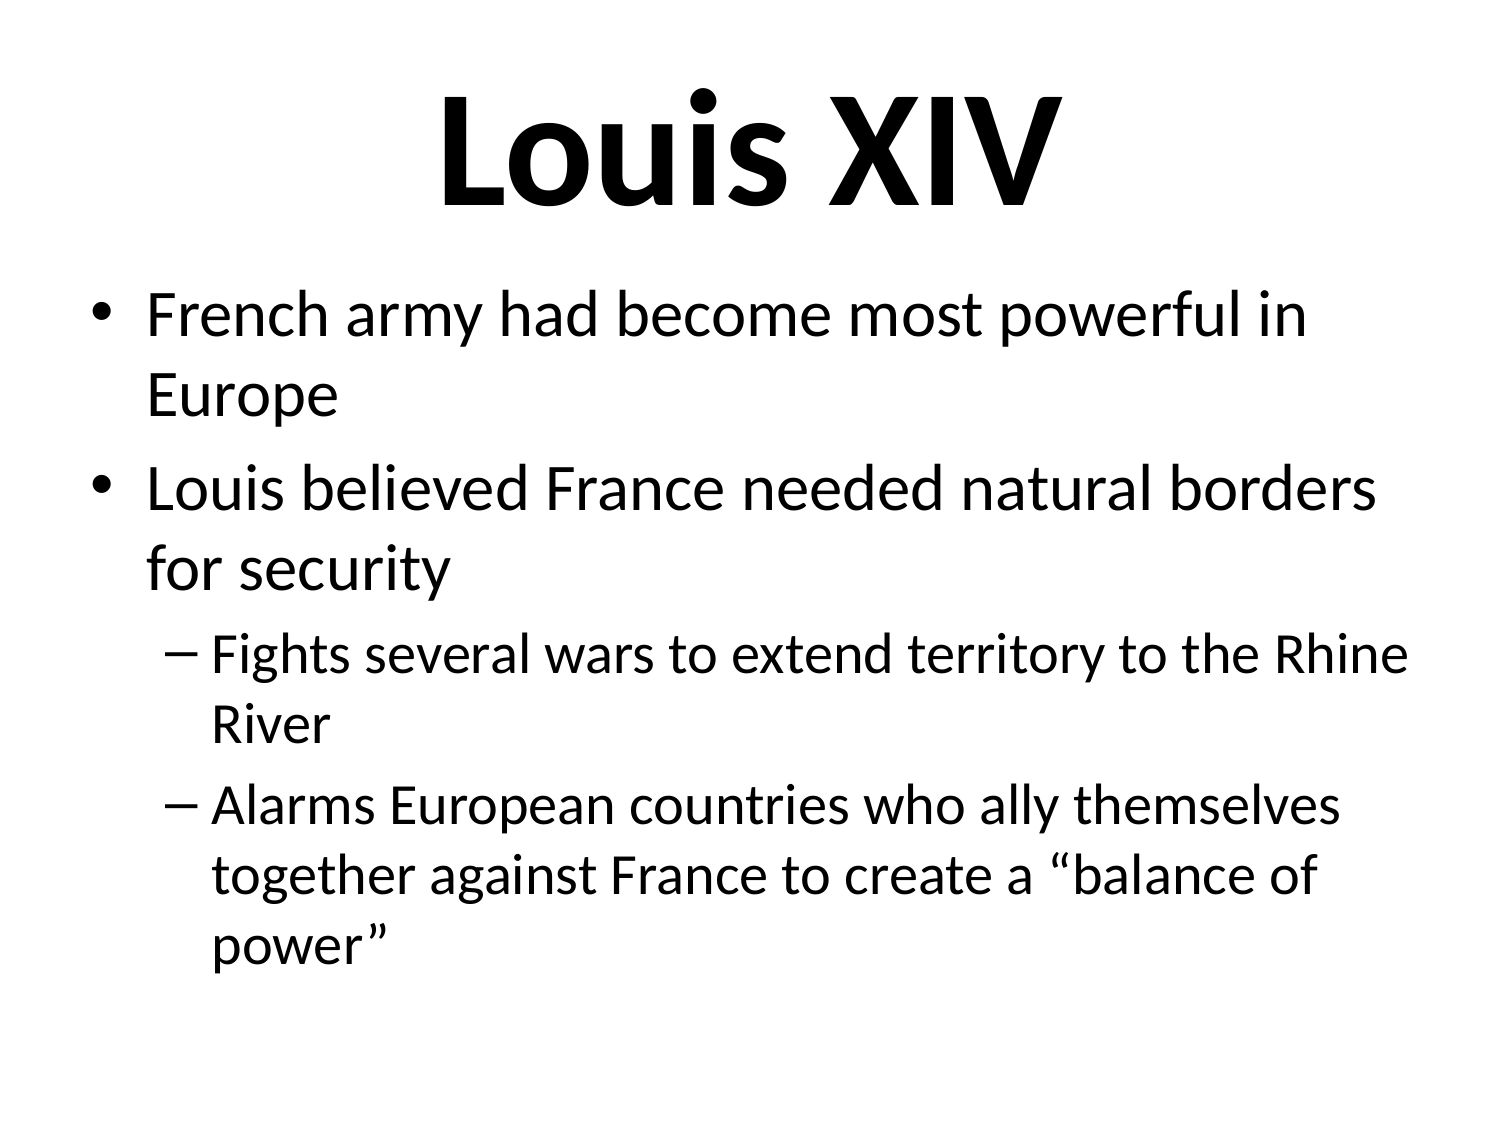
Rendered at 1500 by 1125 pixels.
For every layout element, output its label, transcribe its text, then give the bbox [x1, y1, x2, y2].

title Louis XIV [75, 45, 1425, 233]
list French army had become most powerful in Europe Louis believed France needed natural borders for security Fights several wars to extend territory to the Rhine River Alarms European countries who ally themselves together against France to create a “balance of power” [75, 262, 1425, 1005]
